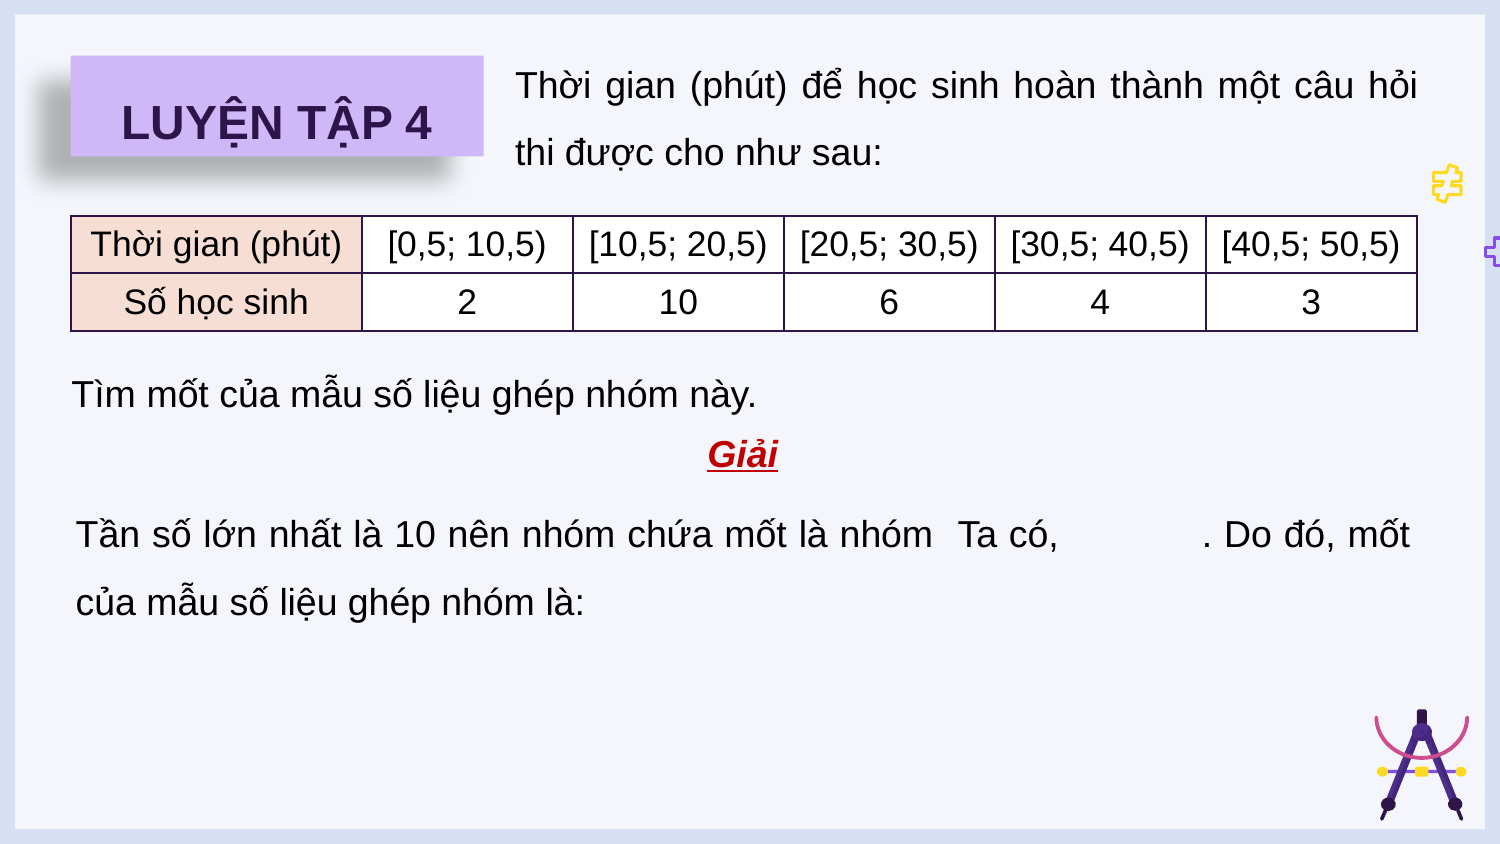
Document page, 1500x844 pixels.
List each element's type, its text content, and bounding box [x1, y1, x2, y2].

table_header [40,5; 50,5) [1207, 217, 1416, 272]
table_cell 3 [1207, 274, 1416, 330]
table_header Thời gian (phút) [72, 217, 361, 272]
text_box LUYỆN TẬP 4 [70, 55, 484, 157]
text_box Giải [692, 422, 794, 483]
table_cell 6 [785, 274, 994, 330]
table_cell 4 [996, 274, 1205, 330]
table_header [10,5; 20,5) [574, 217, 783, 272]
table_header [0,5; 10,5) [363, 217, 572, 272]
table_cell 10 [574, 274, 783, 330]
text_box Thời gian (phút) để học sinh hoàn thành một câu hỏi thi được cho như sau: [500, 30, 1434, 181]
table_cell Số học sinh [72, 274, 361, 330]
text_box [1374, 709, 1470, 821]
text_box Tìm mốt của mẫu số liệu ghép nhóm này. [56, 339, 822, 423]
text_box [1428, 164, 1500, 271]
table_header [20,5; 30,5) [785, 217, 994, 272]
table_cell 2 [363, 274, 572, 330]
table_header [30,5; 40,5) [996, 217, 1205, 272]
